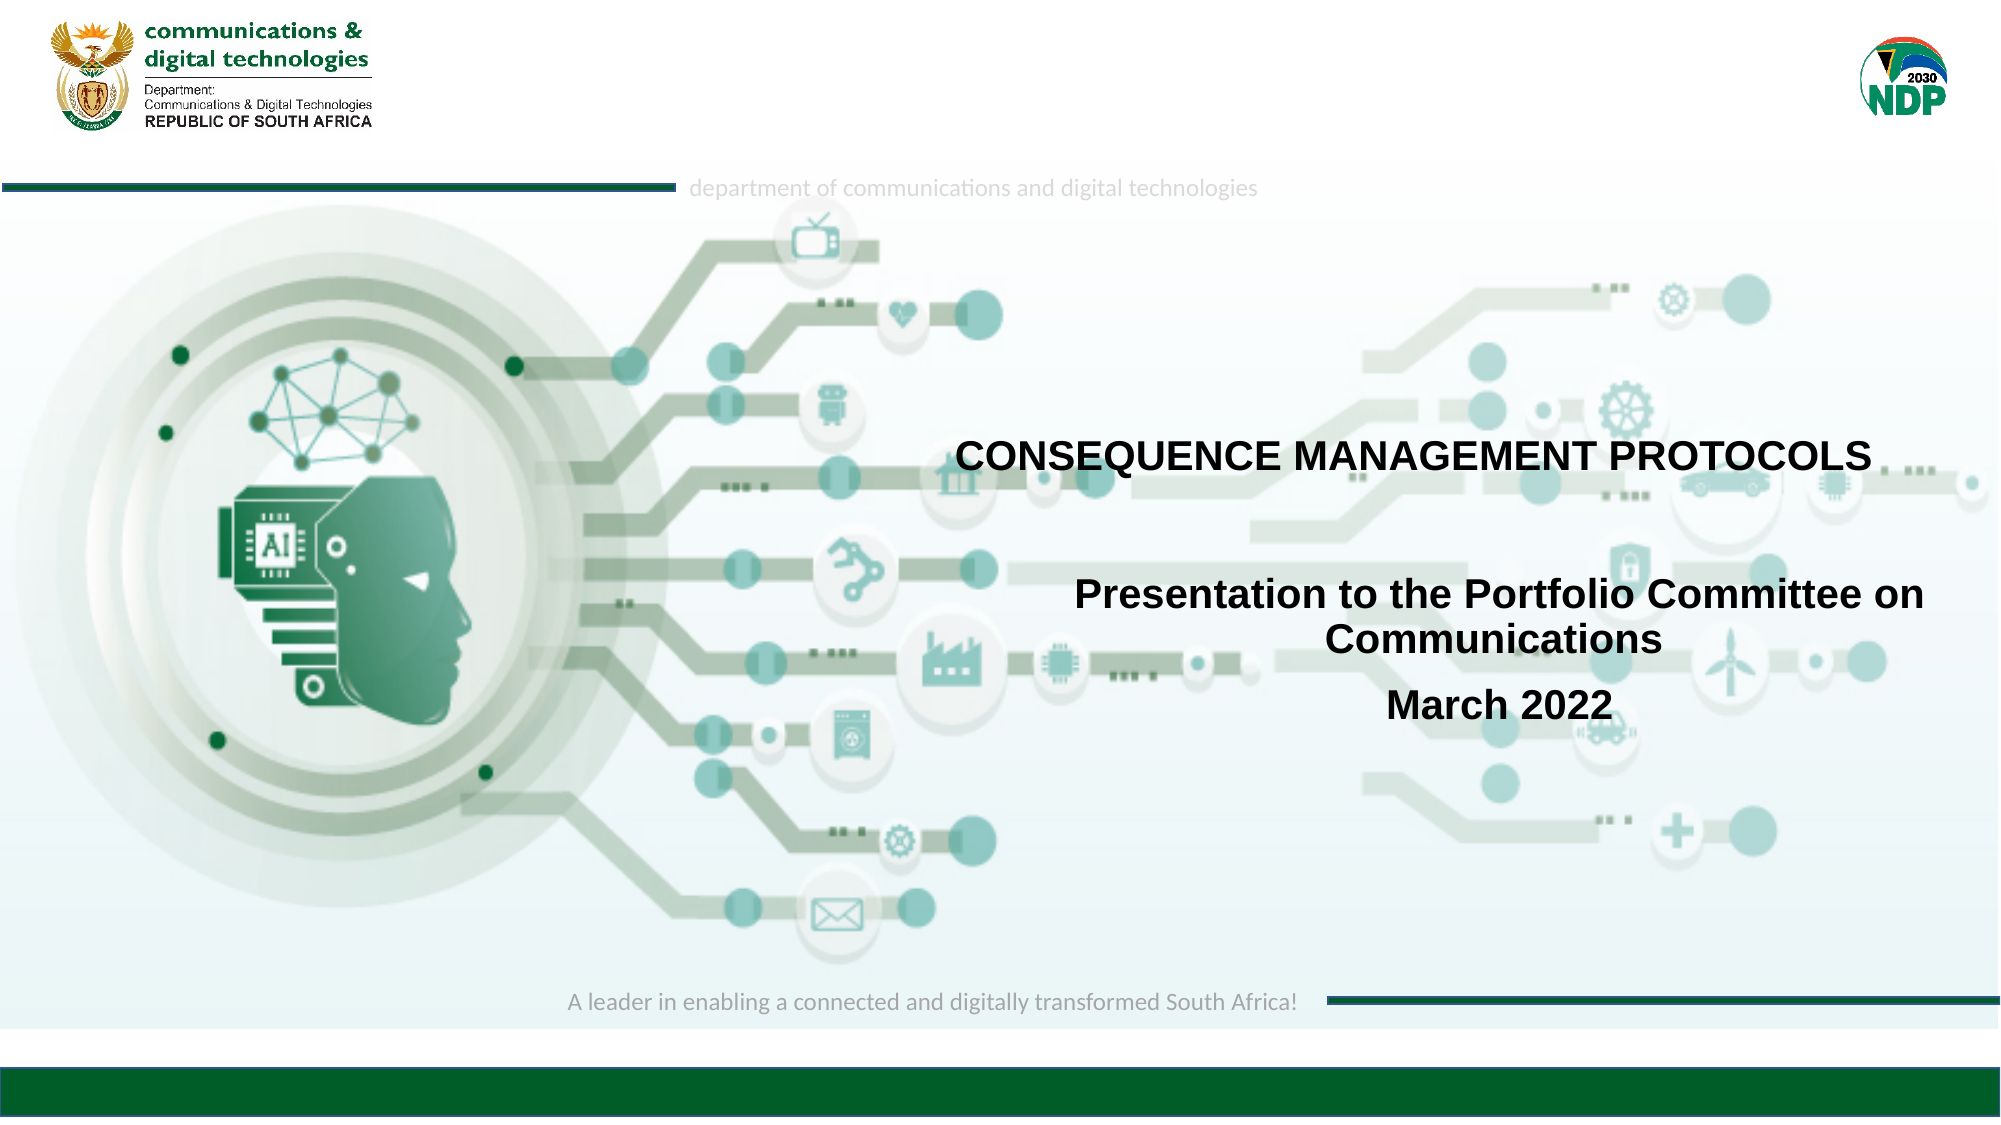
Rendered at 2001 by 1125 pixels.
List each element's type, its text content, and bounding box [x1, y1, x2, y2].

text_box [0, 0, 2000, 1125]
subtitle Presentation to the Portfolio Committee on Communications March 2022 [999, 564, 2000, 825]
title CONSEQUENCE MANAGEMENT PROTOCOLS [898, 363, 1930, 487]
